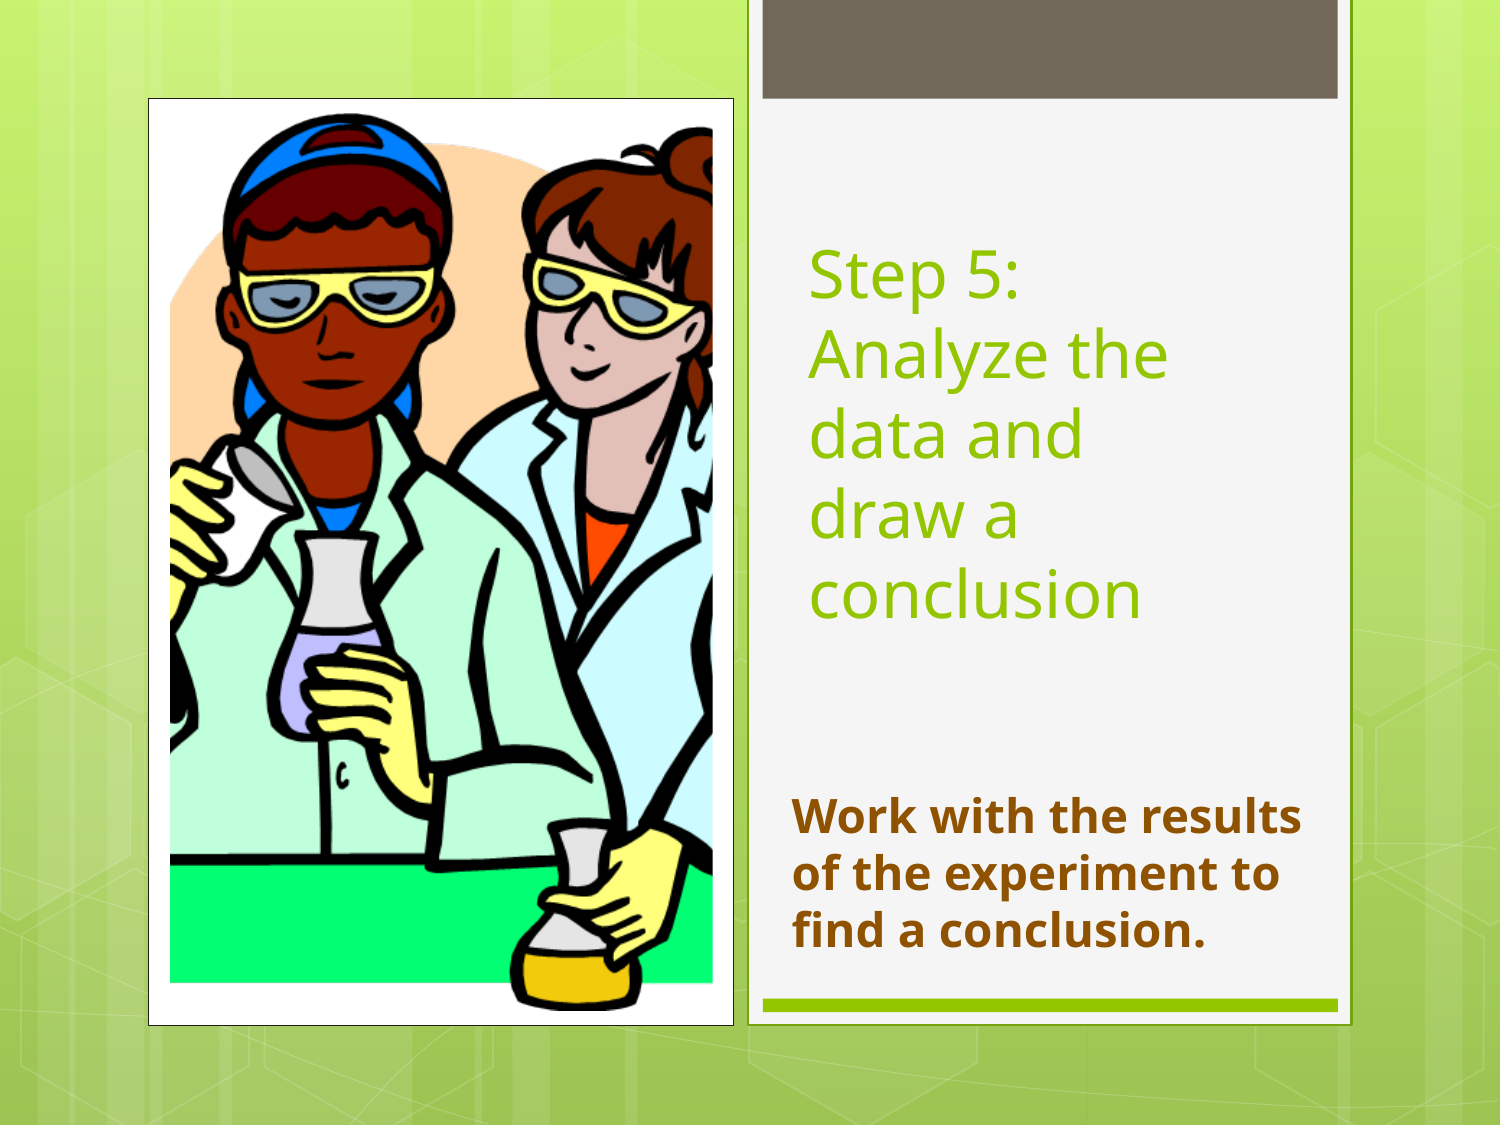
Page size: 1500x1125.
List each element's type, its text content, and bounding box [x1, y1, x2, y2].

list Work with the results of the experiment to find a conclusion. [776, 778, 1319, 982]
title Step 5: Analyze the data and draw a conclusion [794, 218, 1244, 640]
picture [169, 113, 713, 1011]
